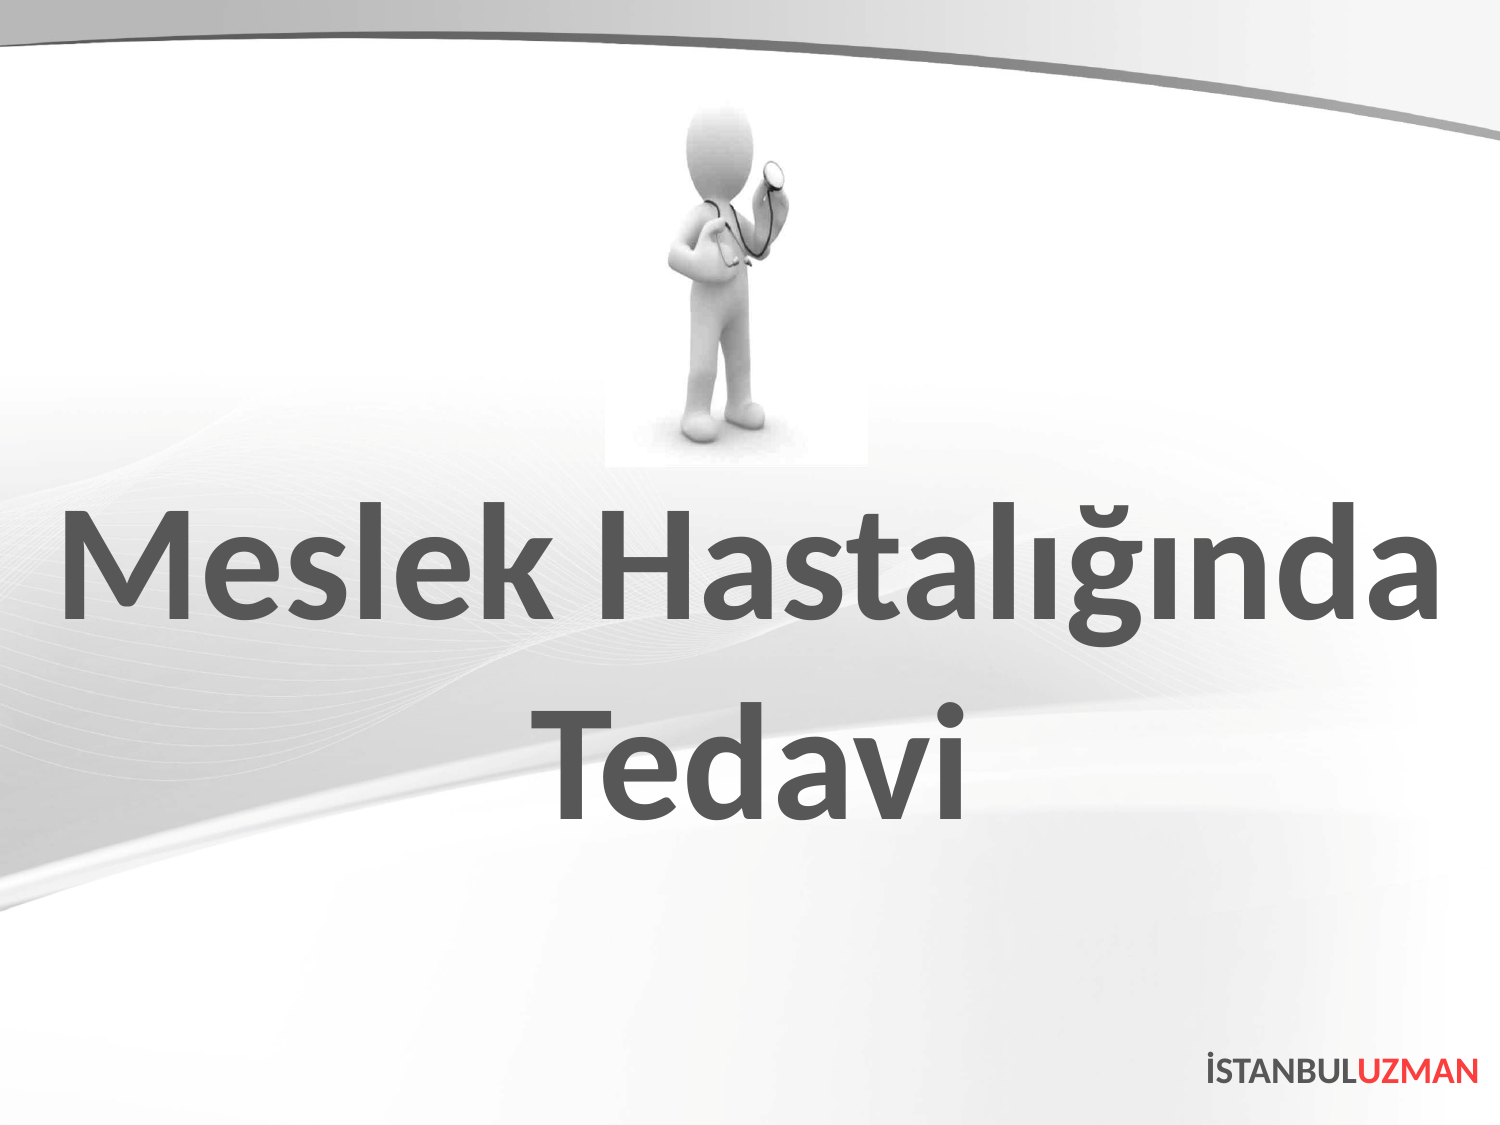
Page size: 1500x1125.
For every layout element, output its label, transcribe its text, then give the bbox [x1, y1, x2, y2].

text_box İSTANBULUZMAN [1133, 1046, 1480, 1125]
text_box Meslek Hastalığında Tedavi [28, 412, 1469, 893]
picture [0, 0, 1500, 1124]
